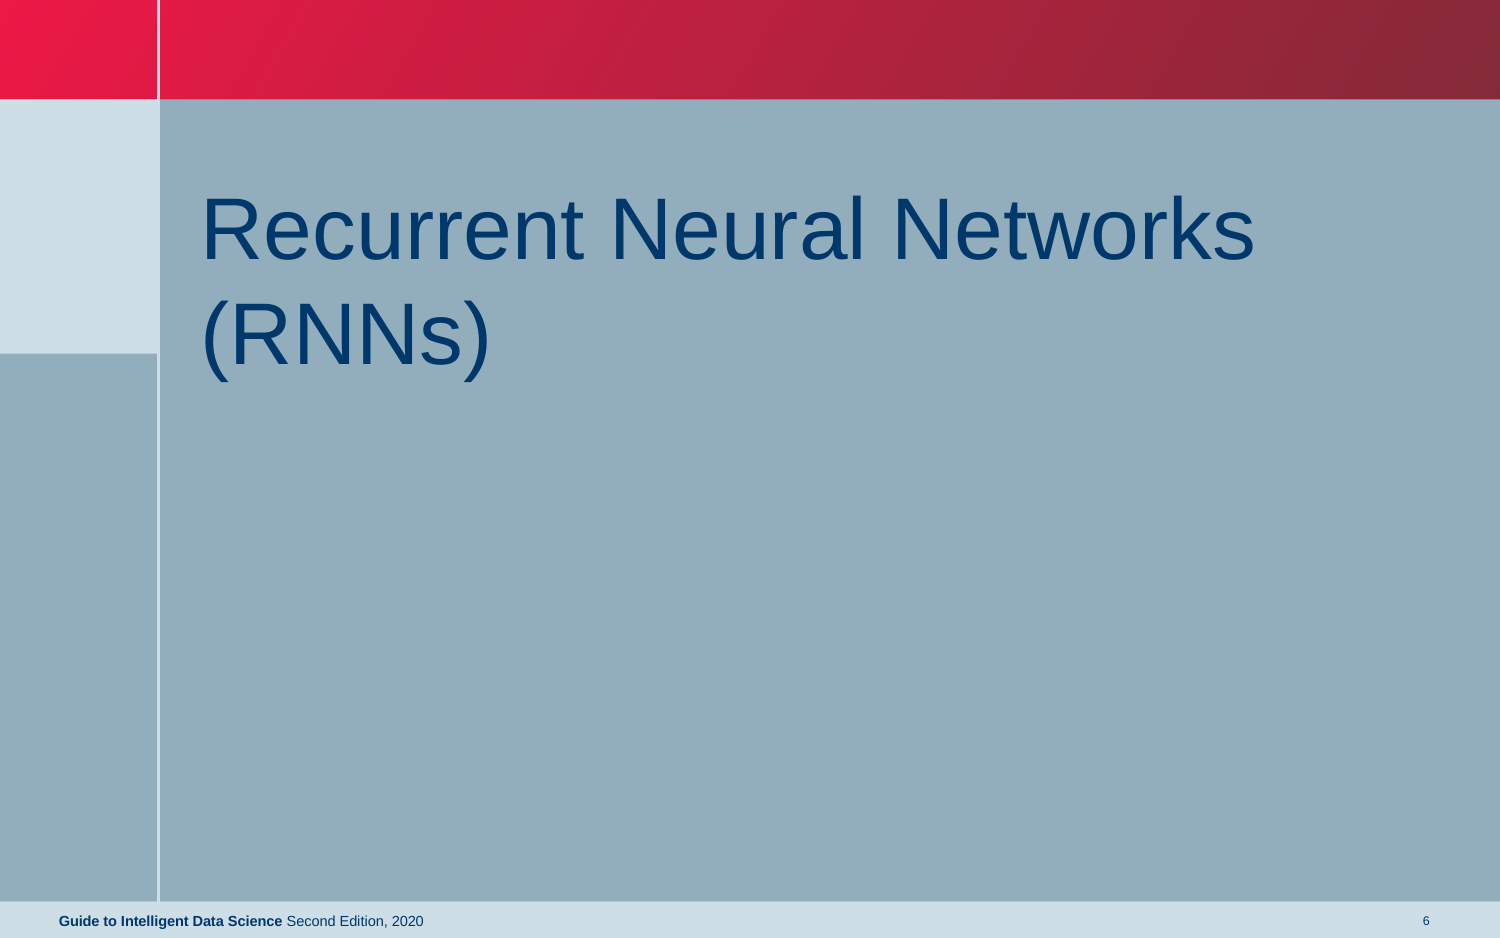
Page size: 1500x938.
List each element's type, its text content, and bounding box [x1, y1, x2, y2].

title Recurrent Neural Networks (RNNs) [200, 172, 1314, 385]
slide_number 6 [1411, 900, 1442, 938]
